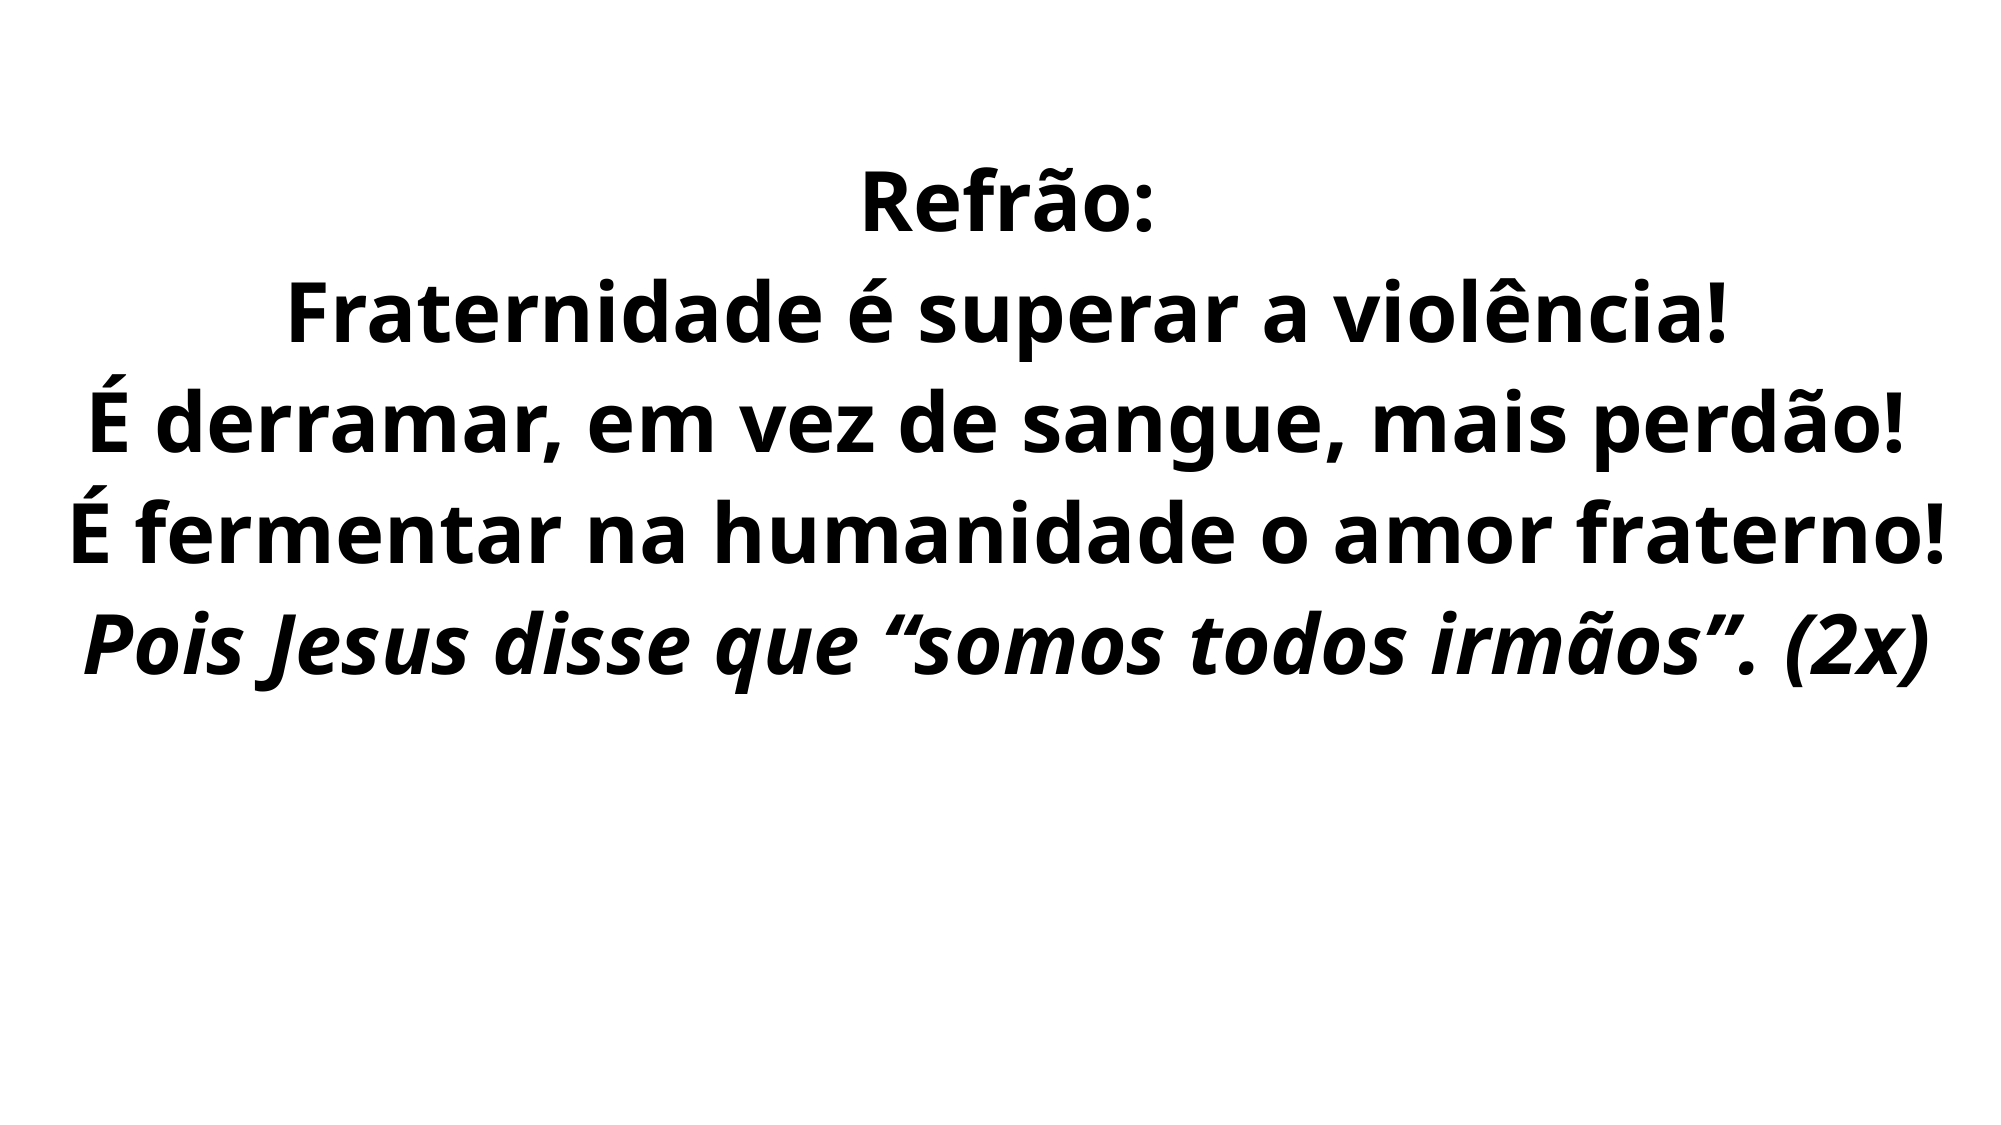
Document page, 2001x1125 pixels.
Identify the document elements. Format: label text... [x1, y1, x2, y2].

subtitle Refrão: Fraternidade é superar a violência! É derramar, em vez de sangue, mais perdão! É fermentar na humanidade o amor fraterno! Pois Jesus disse que “somos todos irmãos”. (2x) [42, 61, 1973, 988]
